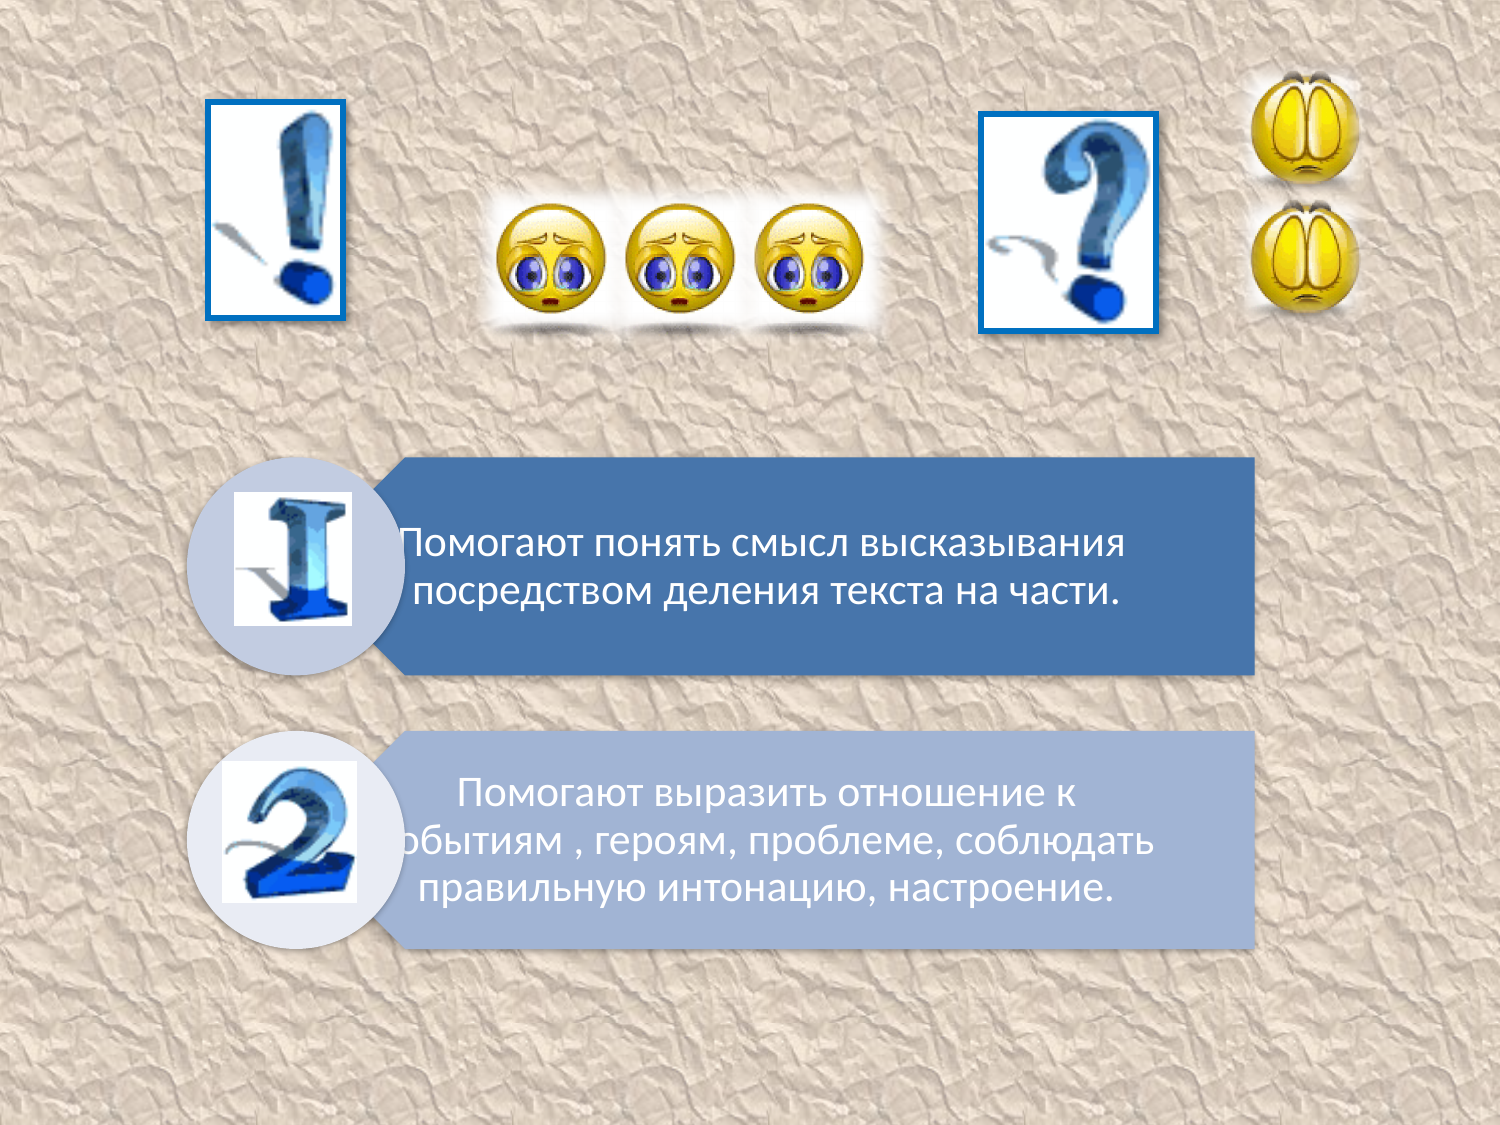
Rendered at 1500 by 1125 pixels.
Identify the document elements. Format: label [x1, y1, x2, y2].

picture [1230, 58, 1372, 329]
picture [984, 116, 1154, 329]
picture [222, 761, 357, 903]
picture [210, 105, 341, 316]
text_box [0, 456, 1442, 950]
picture [468, 175, 899, 348]
picture [234, 491, 352, 627]
